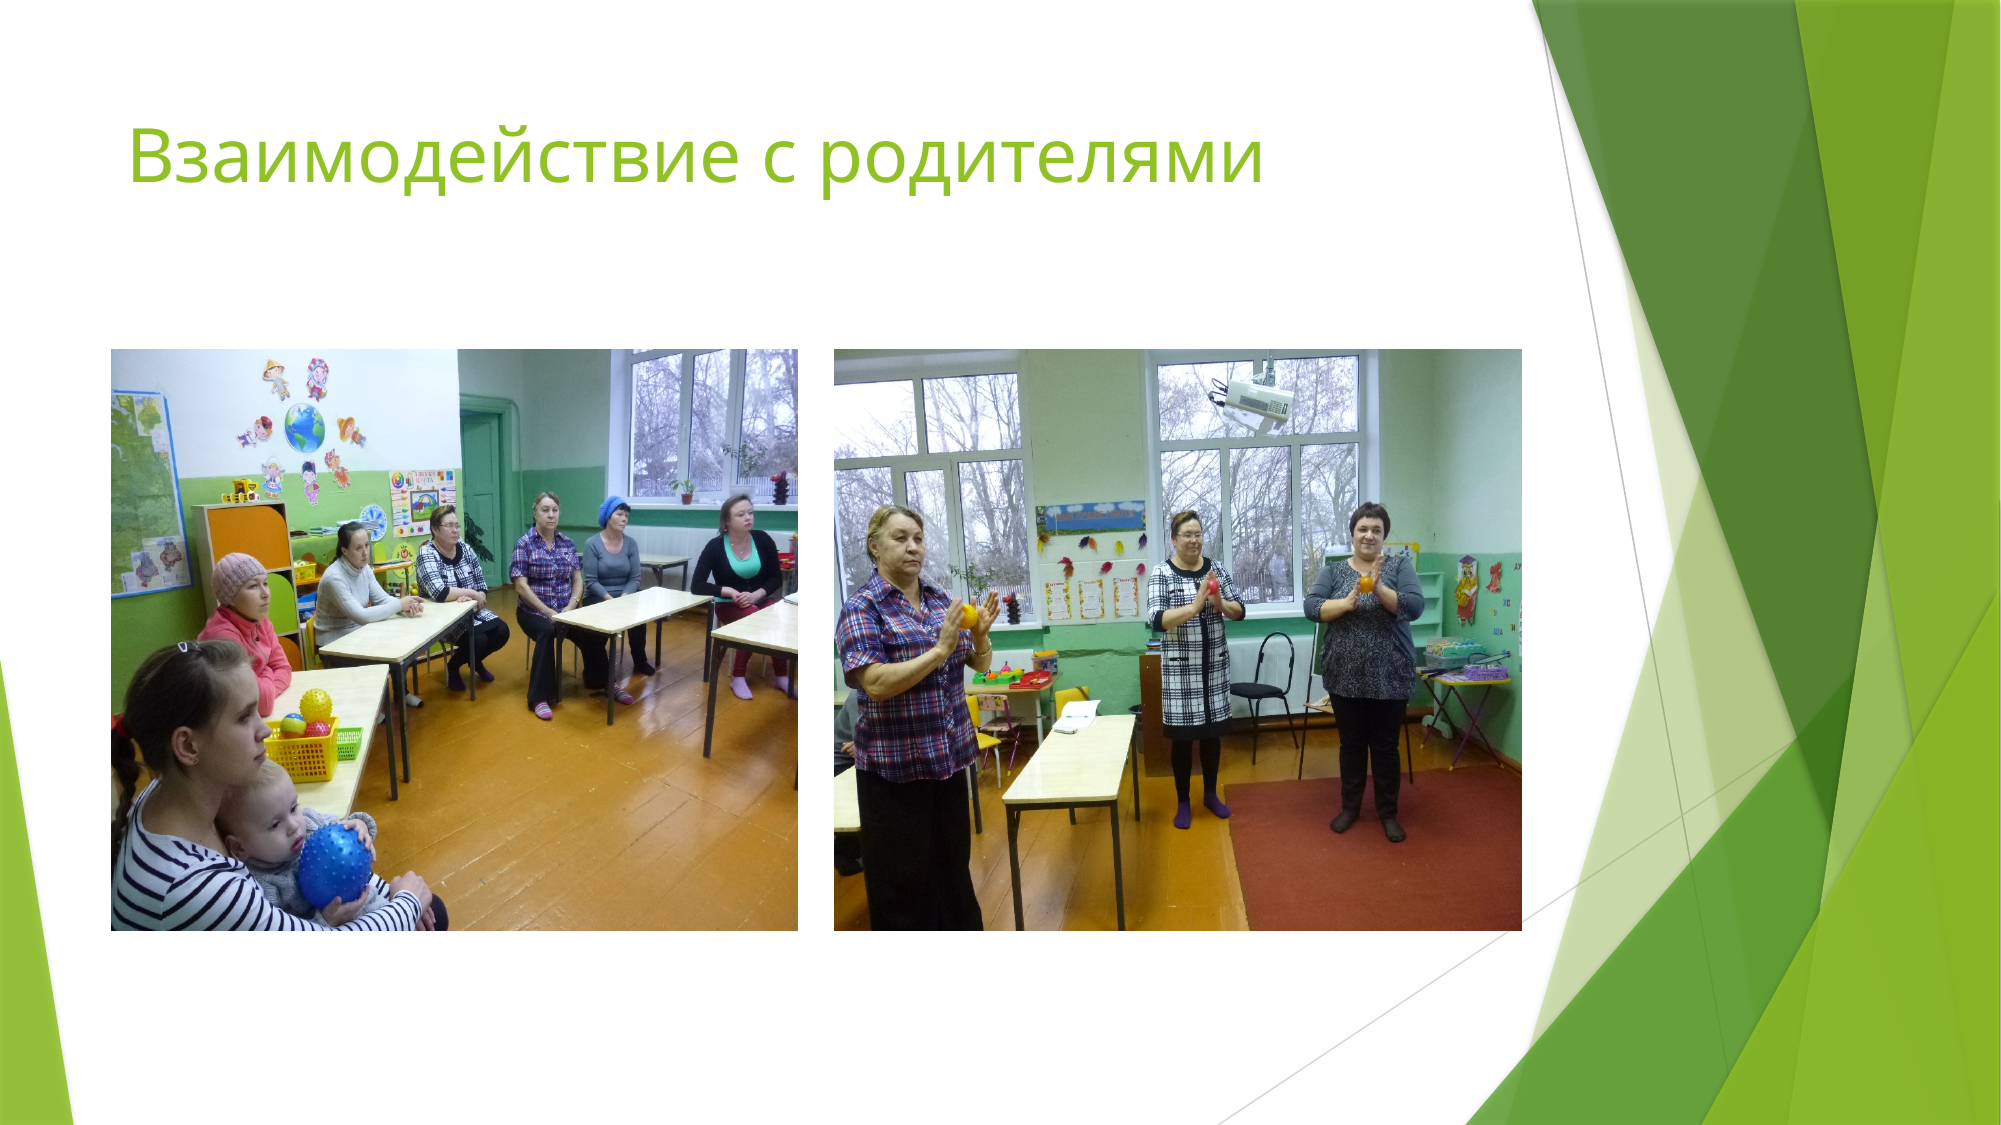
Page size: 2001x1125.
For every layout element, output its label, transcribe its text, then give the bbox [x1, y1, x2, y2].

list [110, 349, 798, 931]
title Взаимодействие с родителями [111, 99, 1522, 317]
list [834, 349, 1522, 931]
